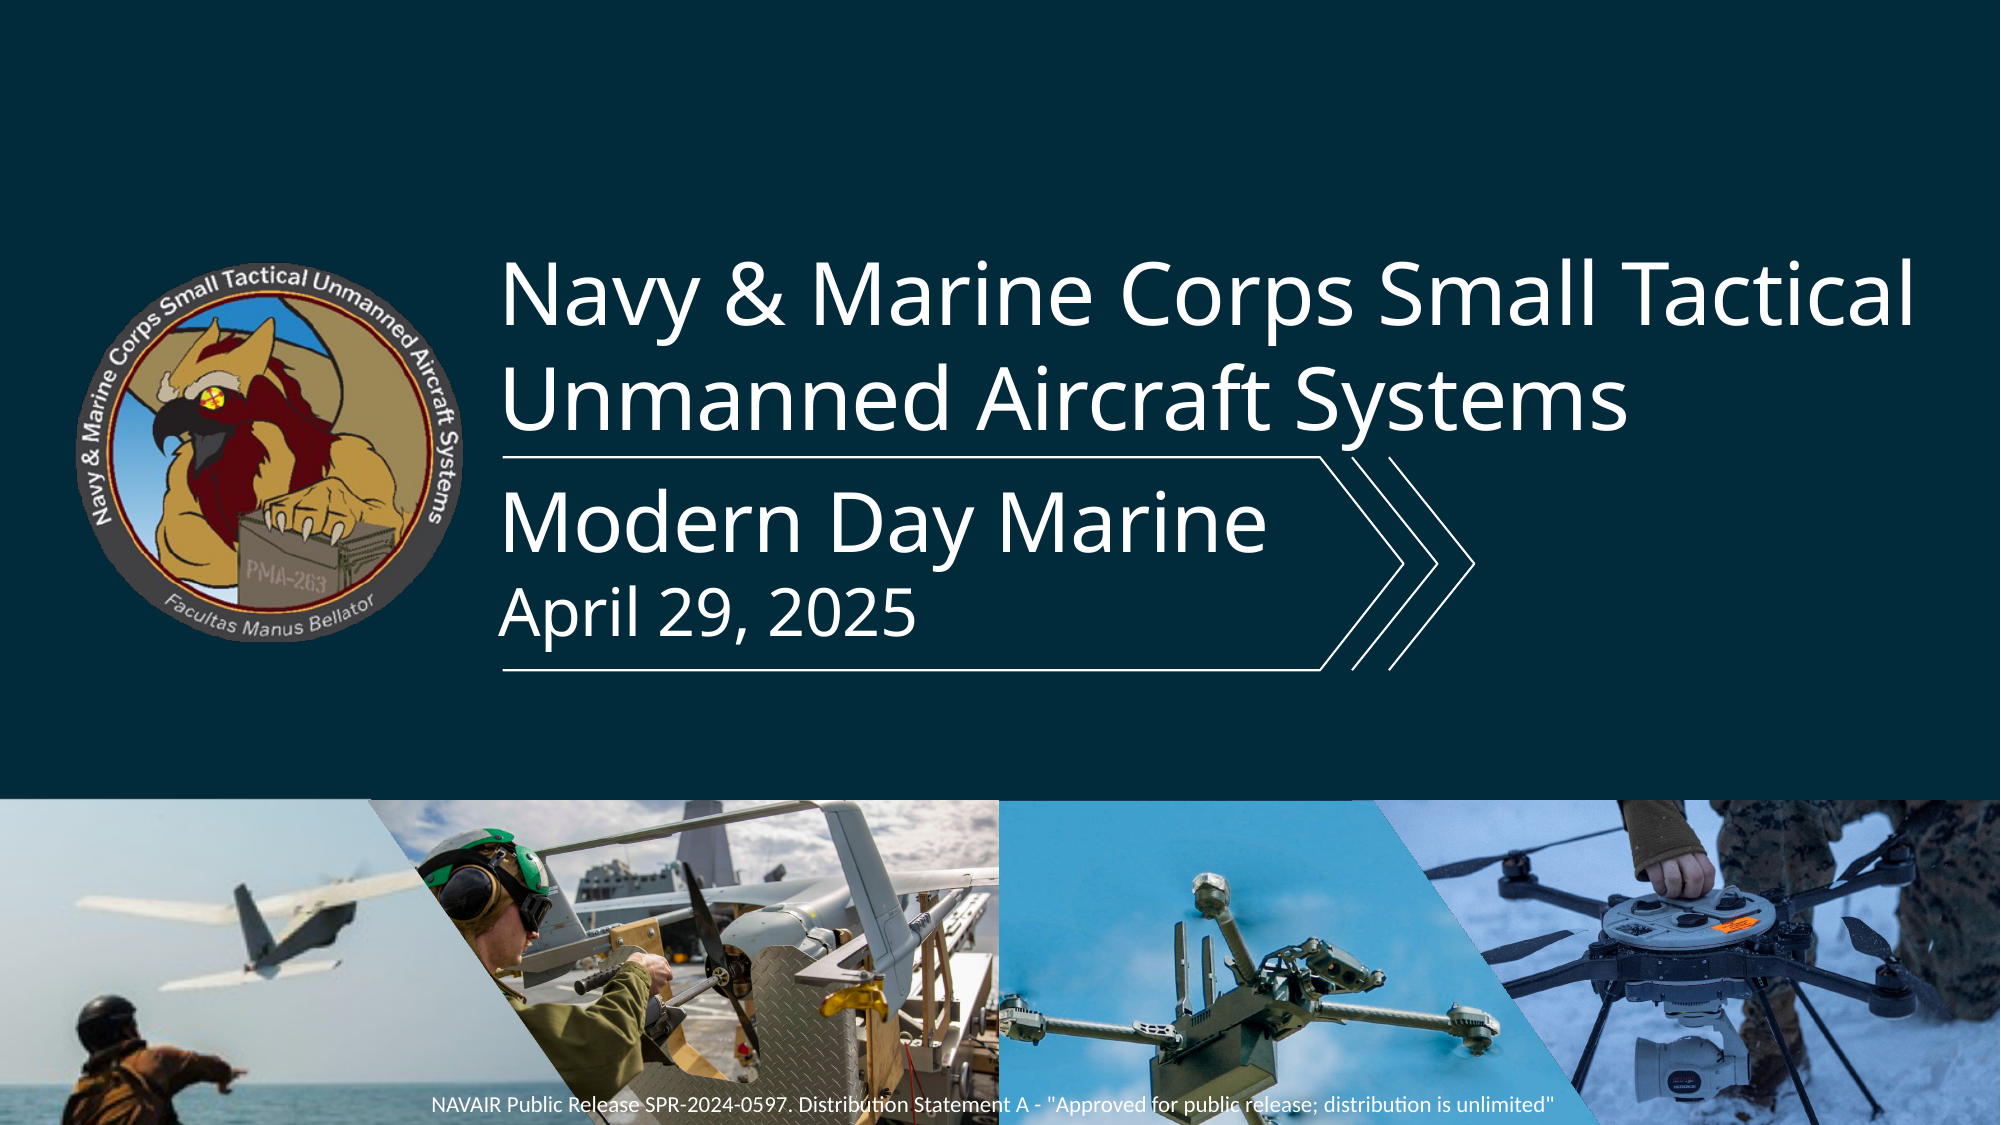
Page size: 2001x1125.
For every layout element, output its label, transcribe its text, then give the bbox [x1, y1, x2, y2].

text_box Modern Day Marine April 29, 2025 [496, 449, 1387, 650]
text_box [0, 793, 2000, 1125]
picture [76, 263, 462, 641]
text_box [501, 456, 1476, 672]
text_box Navy & Marine Corps Small Tactical Unmanned Aircraft Systems​ [496, 236, 1977, 449]
